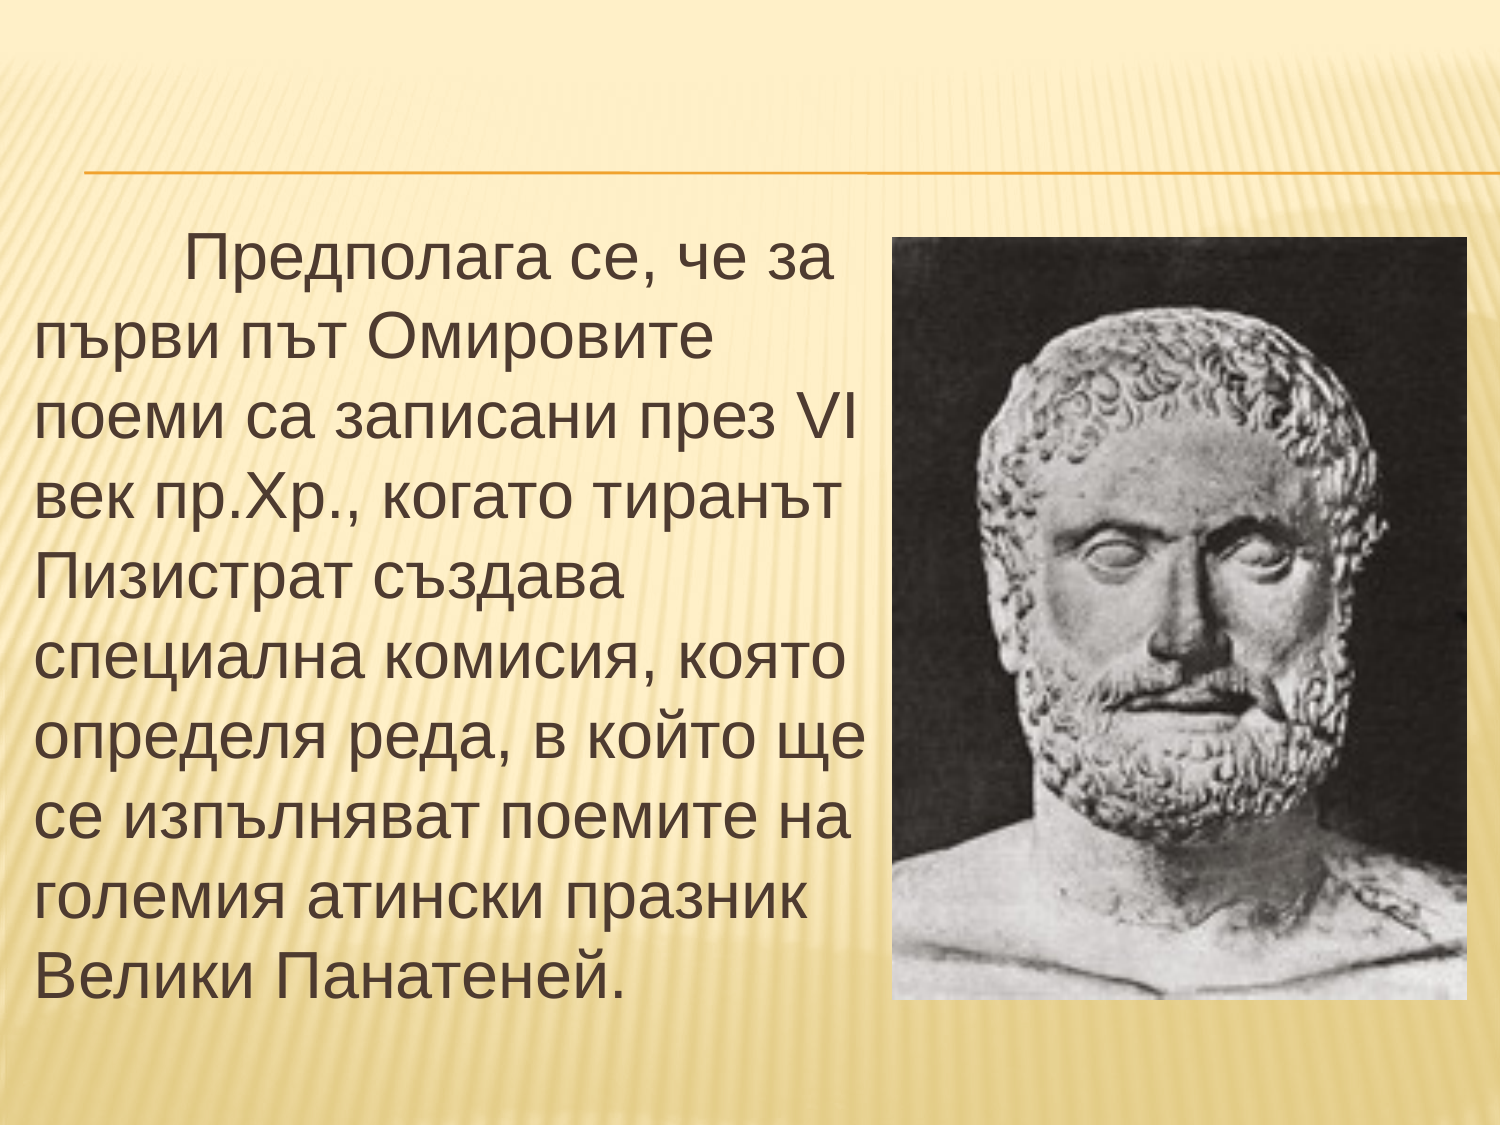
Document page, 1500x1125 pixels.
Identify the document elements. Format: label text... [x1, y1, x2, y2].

list Предполага се, че за първи път Омировите поеми са записани през VI век пр.Хр., когато тиранът Пизистрат създава специална комисия, която определя реда, в който ще се изпълняват поемите на големия атински празник Велики Панатеней. [0, 204, 900, 1075]
picture [892, 237, 1467, 1001]
